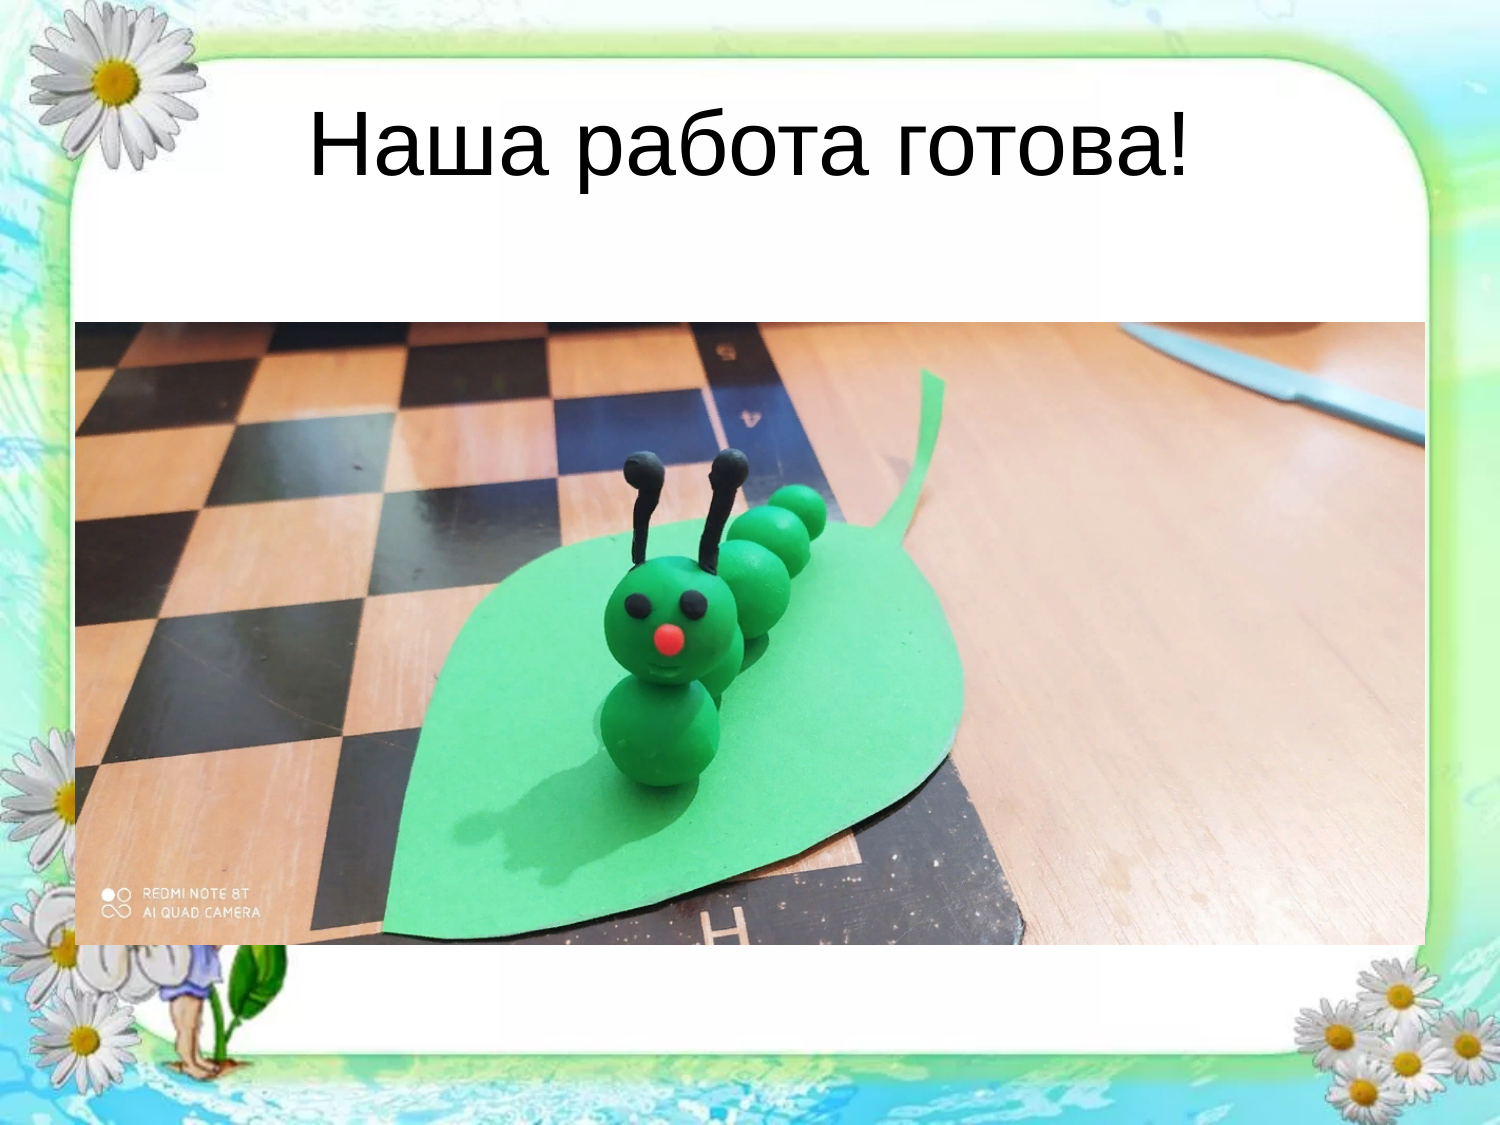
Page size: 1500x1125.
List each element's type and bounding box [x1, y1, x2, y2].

picture [0, 0, 1500, 1125]
list [74, 322, 1426, 946]
